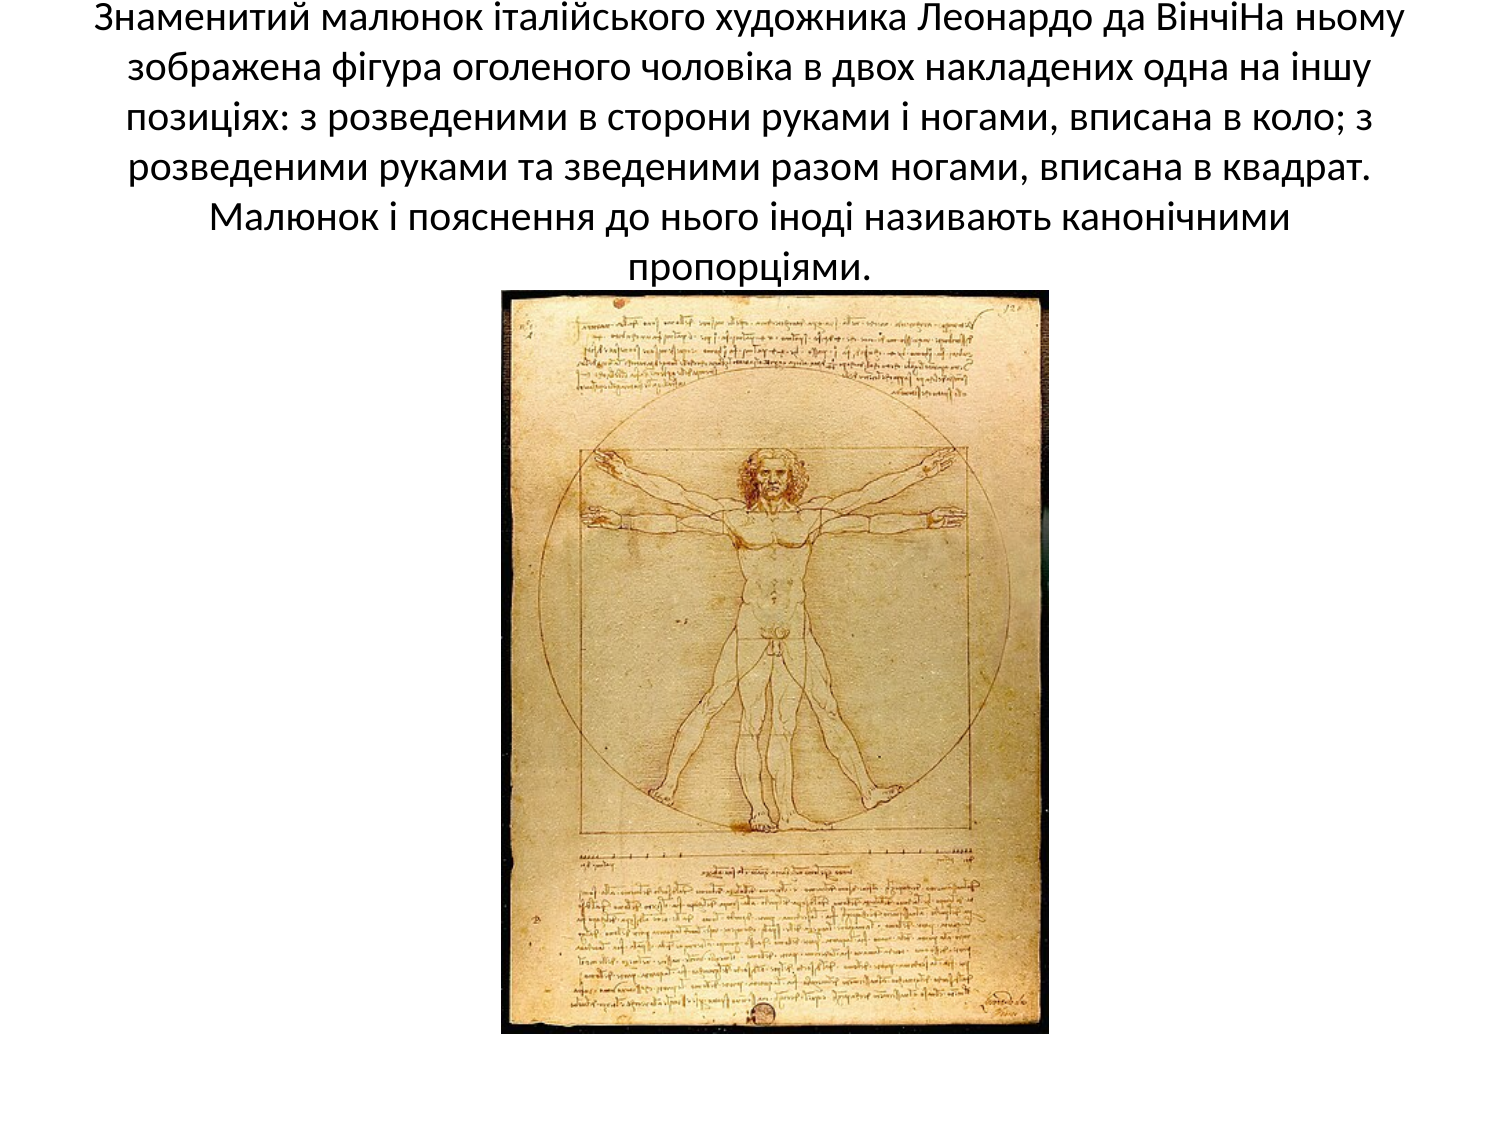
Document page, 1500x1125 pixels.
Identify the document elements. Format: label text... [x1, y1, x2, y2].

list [501, 290, 1049, 1034]
title Знаменитий малюнок італійського художника Леонардо да ВінчіНа ньому зображена фігура оголеного чоловіка в двох накладених одна на іншу позиціях: з розведеними в сторони руками і ногами, вписана в коло; з розведеними руками та зведеними разом ногами, вписана в квадрат. Малюнок і пояснення до нього іноді називають канонічними пропорціями. [74, 44, 1426, 233]
